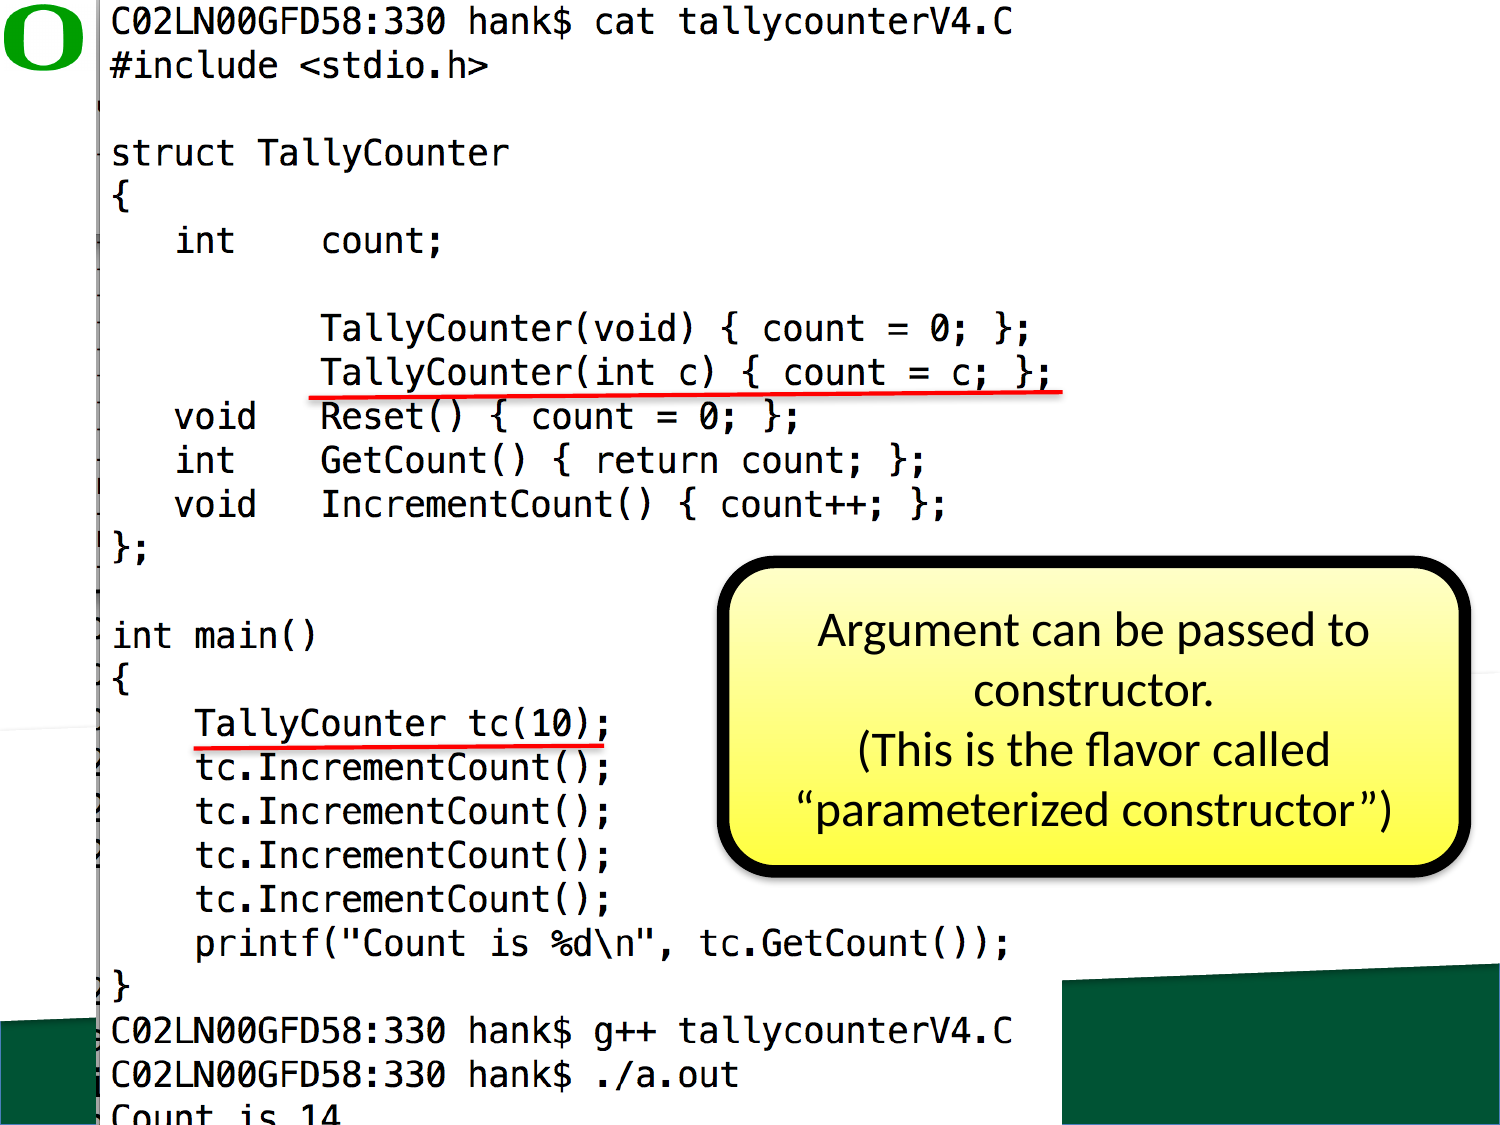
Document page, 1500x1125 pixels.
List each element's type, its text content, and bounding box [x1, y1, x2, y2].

picture [4, 0, 1062, 1125]
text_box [193, 745, 605, 749]
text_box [308, 391, 1063, 399]
text_box Argument can be passed to constructor. (This is the flavor called “parameterized constructor”) [1066, 561, 1466, 873]
